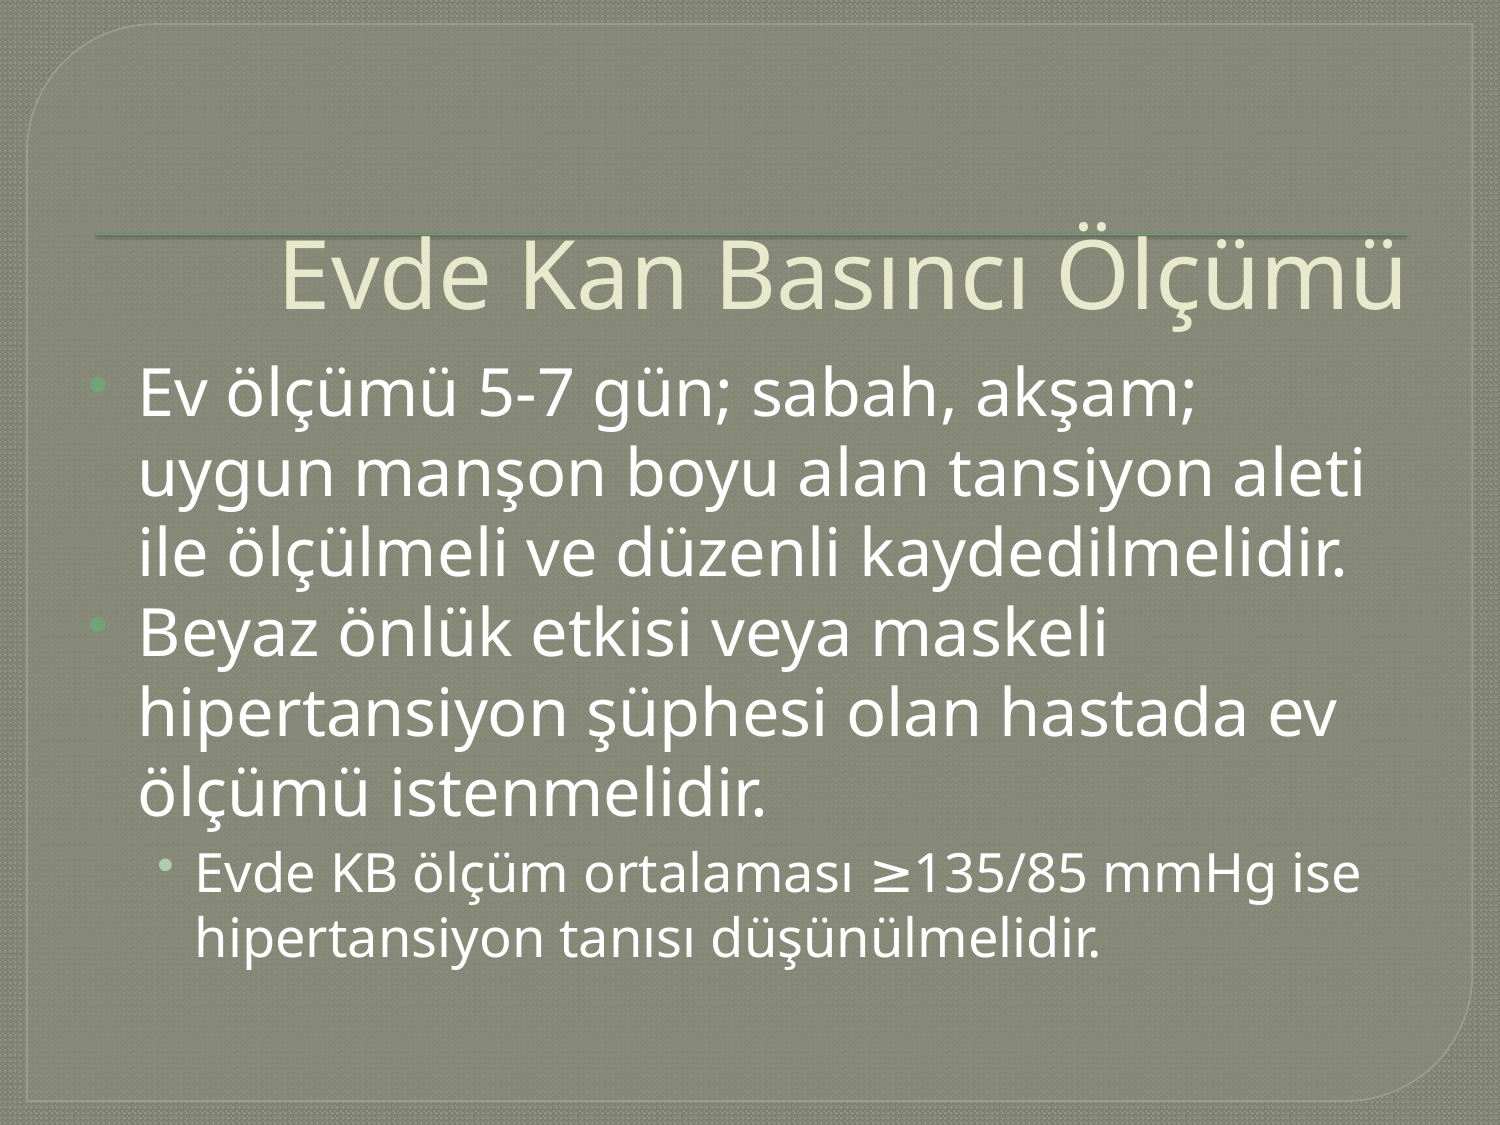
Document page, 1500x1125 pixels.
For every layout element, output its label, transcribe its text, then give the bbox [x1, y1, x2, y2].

list Ev ölçümü 5-7 gün; sabah, akşam; uygun manşon boyu alan tansiyon aleti ile ölçülmeli ve düzenli kaydedilmelidir. Beyaz önlük etkisi veya maskeli hipertansiyon şüphesi olan hastada ev ölçümü istenmelidir. Evde KB ölçüm ortalaması ≥135/85 mmHg ise hipertansiyon tanısı düşünülmelidir. [75, 342, 1425, 1052]
title Evde Kan Basıncı Ölçümü [75, 160, 1425, 336]
